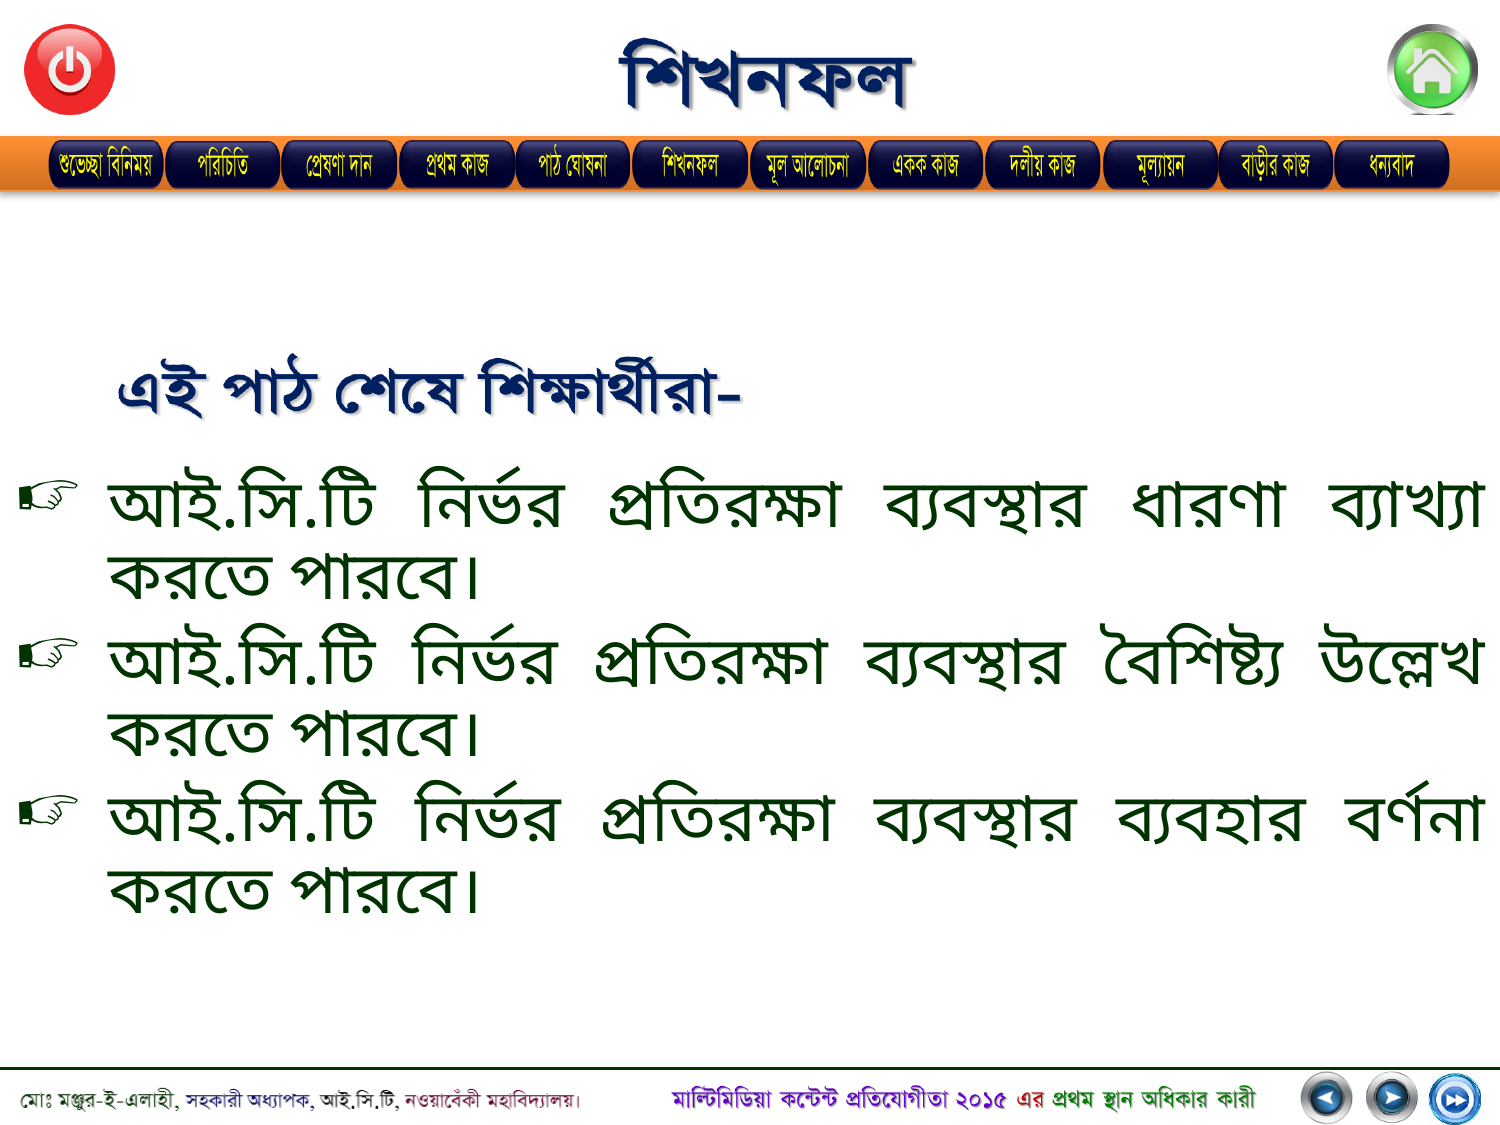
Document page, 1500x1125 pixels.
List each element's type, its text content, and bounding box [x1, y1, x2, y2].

picture [657, 1081, 1272, 1116]
picture [1428, 1072, 1482, 1125]
picture [609, 24, 927, 116]
picture [1102, 128, 1450, 201]
picture [2, 1069, 603, 1125]
text_box আই.সি.টি নির্ভর প্রতিরক্ষা ব্যবস্থার ধারণা ব্যাখ্যা করতে পারবে। আই.সি.টি নির্ভর প্রতিরক্ষা ব্যবস্থার বৈশিষ্ট্য উল্লেখ করতে পারবে। আই.সি.টি নির্ভর প্রতিরক্ষা ব্যবস্থার ব্যবহার বর্ণনা করতে পারবে। [0, 462, 1500, 838]
picture [1387, 24, 1478, 115]
picture [1300, 1071, 1353, 1124]
picture [111, 349, 749, 426]
picture [24, 24, 115, 115]
picture [47, 128, 1101, 201]
picture [1365, 1071, 1418, 1124]
